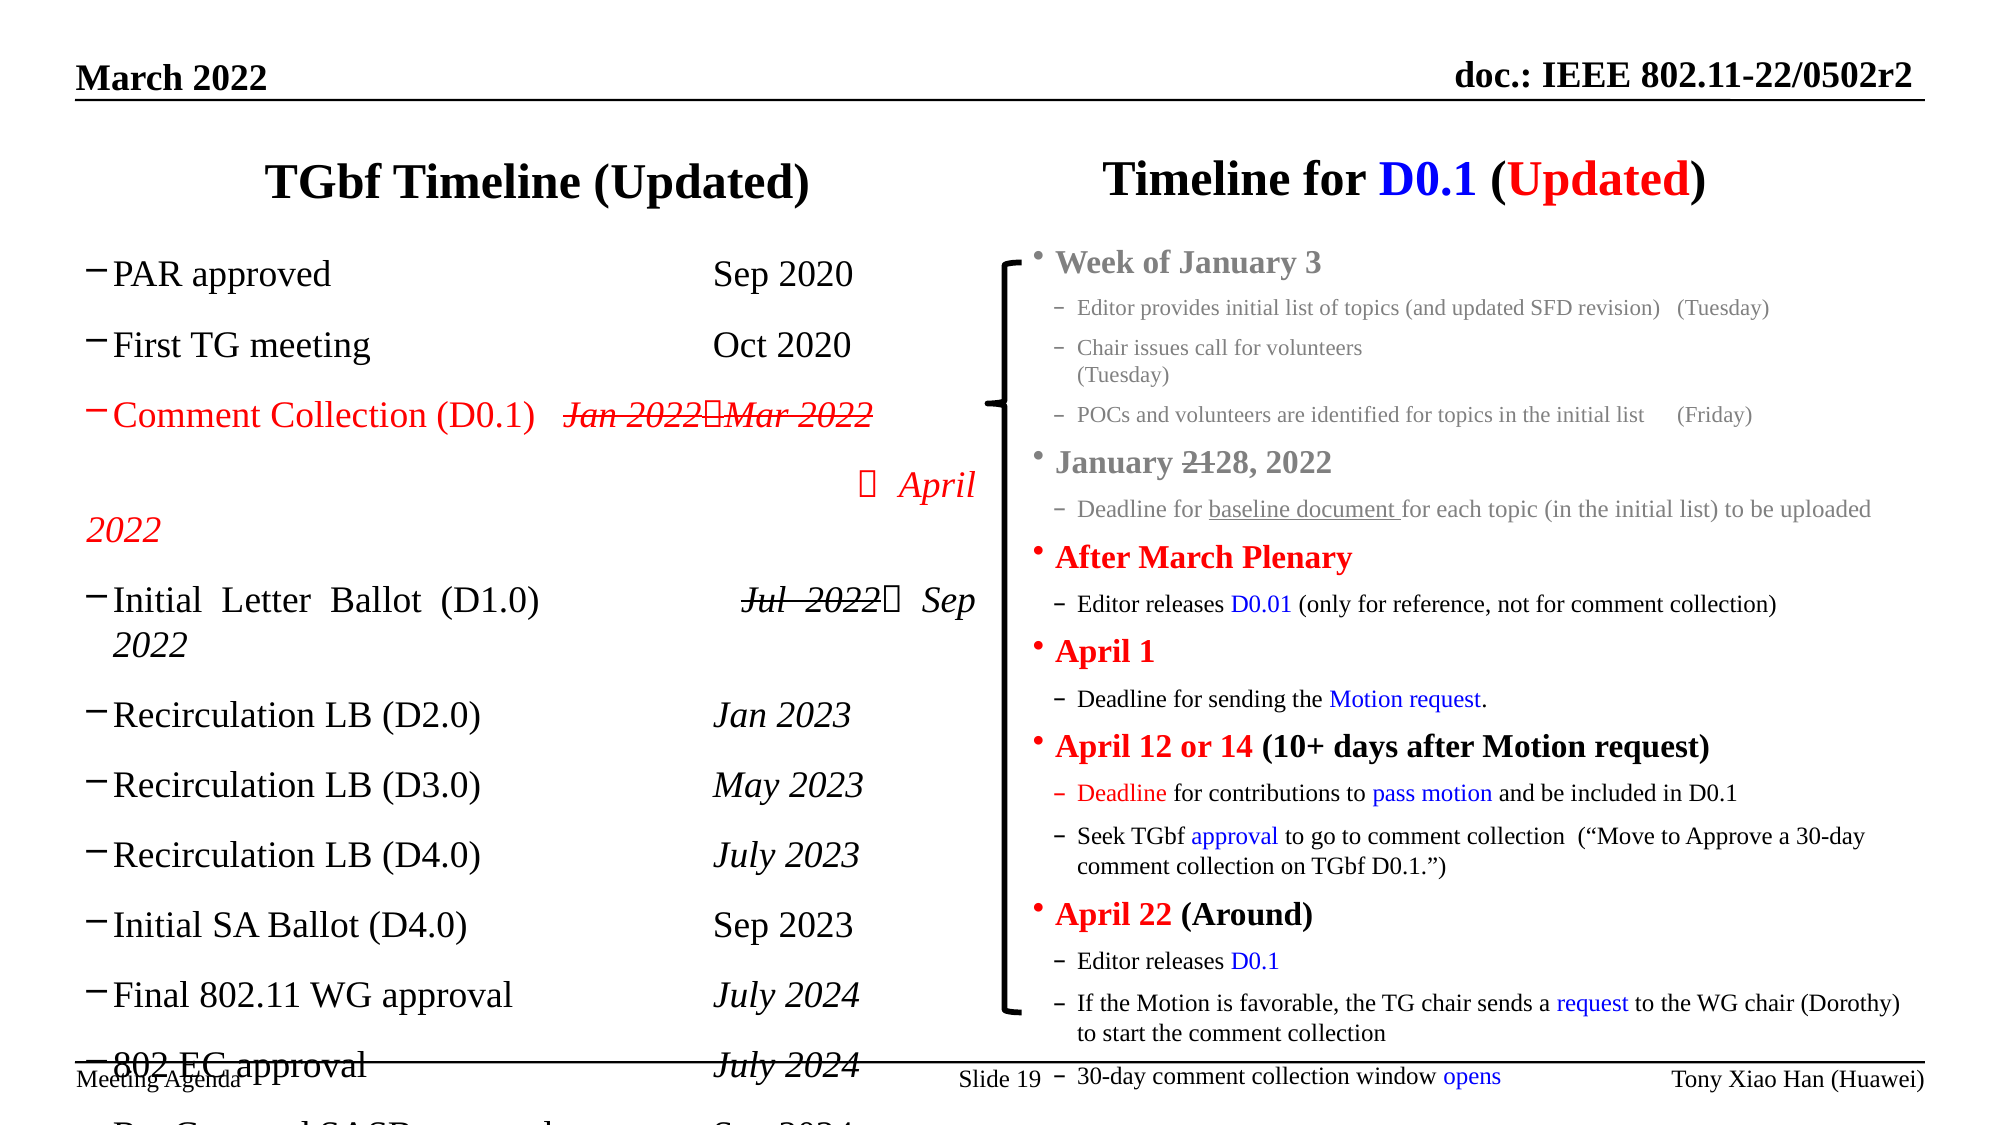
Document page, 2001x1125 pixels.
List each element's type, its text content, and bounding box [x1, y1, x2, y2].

text_box Week of January 3 Editor provides initial list of topics (and updated SFD revision) (Tuesday) Chair issues call for volunteers (Tuesday) POCs and volunteers are identified for topics in the initial list (Friday) January 2128, 2022 Deadline for baseline document for each topic (in the initial list) to be uploaded After March Plenary Editor releases D0.01 (only for reference, not for comment collection) April 1 Deadline for sending the Motion request. April 12 or 14 (10+ days after Motion request) Deadline for contributions to pass motion and be included in D0.1 Seek TGbf approval to go to comment collection (“Move to Approve a 30-day comment collection on TGbf D0.1.”) April 22 (Around) Editor releases D0.1 If the Motion is favorable, the TG chair sends a request to the WG chair (Dorothy) to start the comment collection 30-day comment collection window opens [1021, 234, 1925, 1013]
text_box Timeline for D0.1 (Updated) [1067, 141, 1742, 209]
text_box PAR approved Sep 2020 First TG meeting Oct 2020 Comment Collection (D0.1) Jan 2022Mar 2022  April 2022 Initial Letter Ballot (D1.0) Jul 2022 Sep 2022 Recirculation LB (D2.0) Jan 2023 Recirculation LB (D3.0) May 2023 Recirculation LB (D4.0) July 2023 Initial SA Ballot (D4.0) Sep 2023 Final 802.11 WG approval July 2024 802 EC approval July 2024 RevCom and SASB approval Sep 2024 [74, 243, 988, 963]
text_box [987, 262, 1022, 1013]
title TGbf Timeline (Updated) [162, 141, 913, 217]
